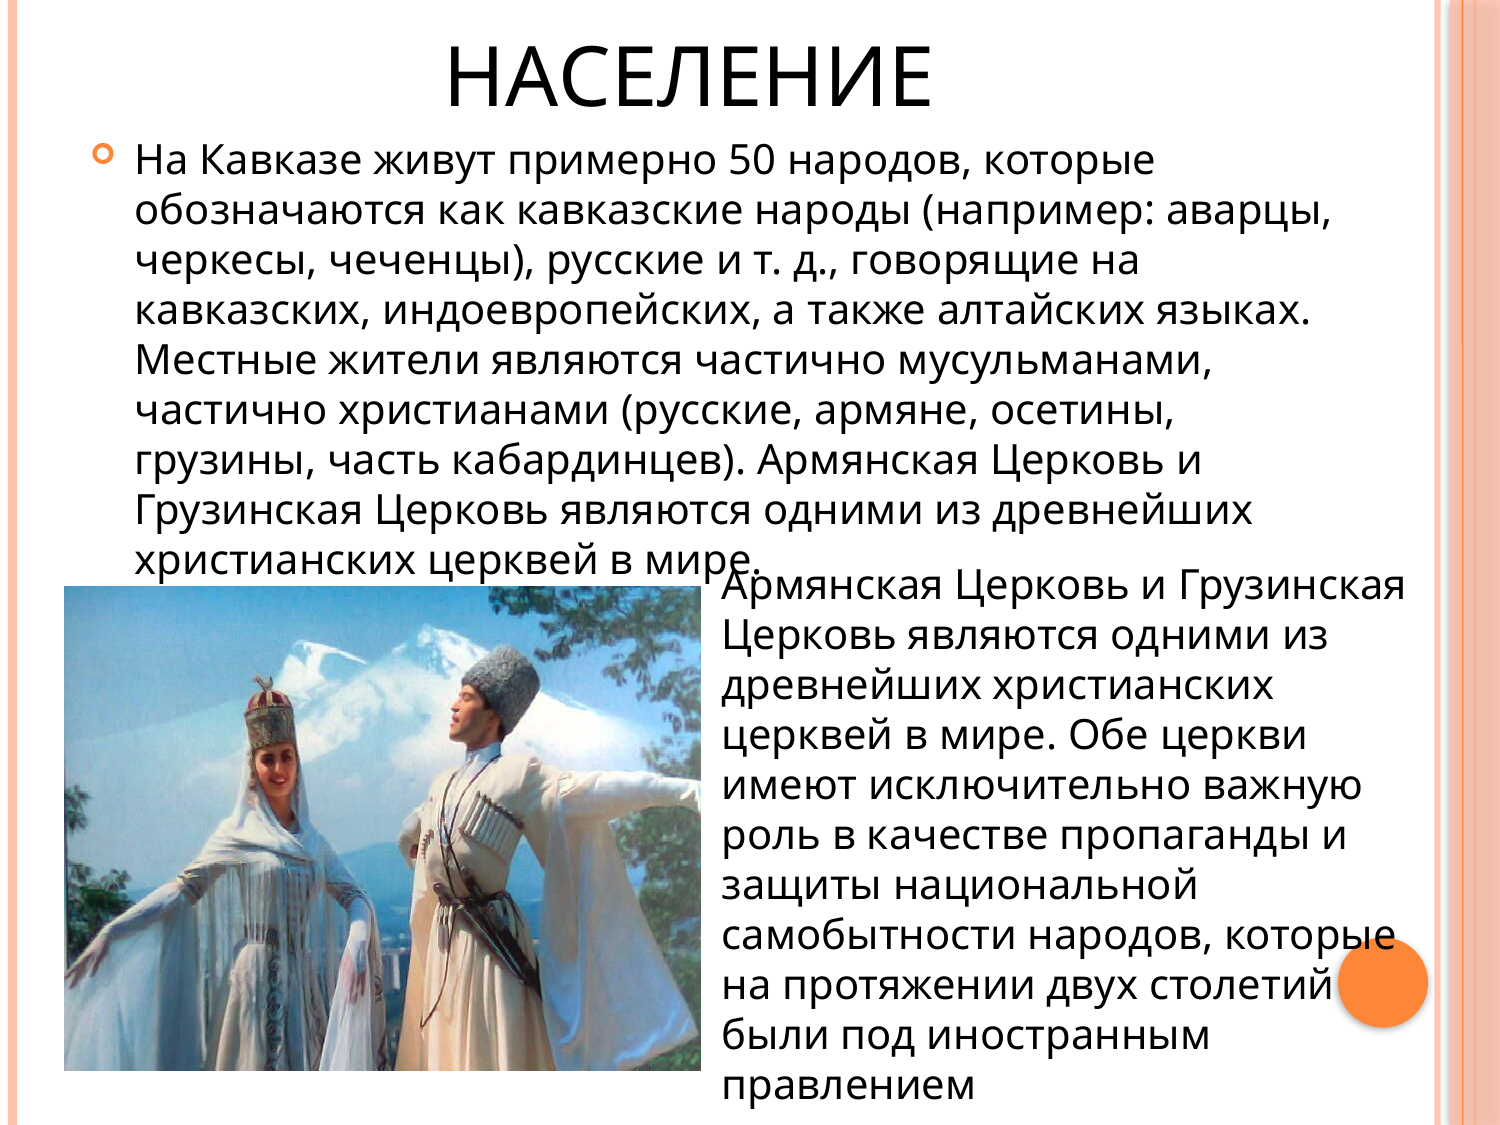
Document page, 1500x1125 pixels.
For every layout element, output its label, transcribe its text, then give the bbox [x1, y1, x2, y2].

picture [64, 585, 702, 1071]
text_box Армянская Церковь и Грузинская Церковь являются одними из древнейших христианских церквей в мире. Обе церкви имеют исключительно важную роль в качестве пропаганды и защиты национальной самобытности народов, которые на протяжении двух столетий были под иностранным правлением [706, 550, 1457, 1116]
title Население [76, 0, 1302, 125]
list На Кавказе живут примерно 50 народов, которые обозначаются как кавказские народы (например: аварцы, черкесы, чеченцы), русские и т. д., говорящие на кавказских, индоевропейских, а также алтайских языках. Местные жители являются частично мусульманами, частично христианами (русские, армяне, осетины, грузины, часть кабардинцев). Армянская Церковь и Грузинская Церковь являются одними из древнейших христианских церквей в мире. [74, 125, 1353, 589]
